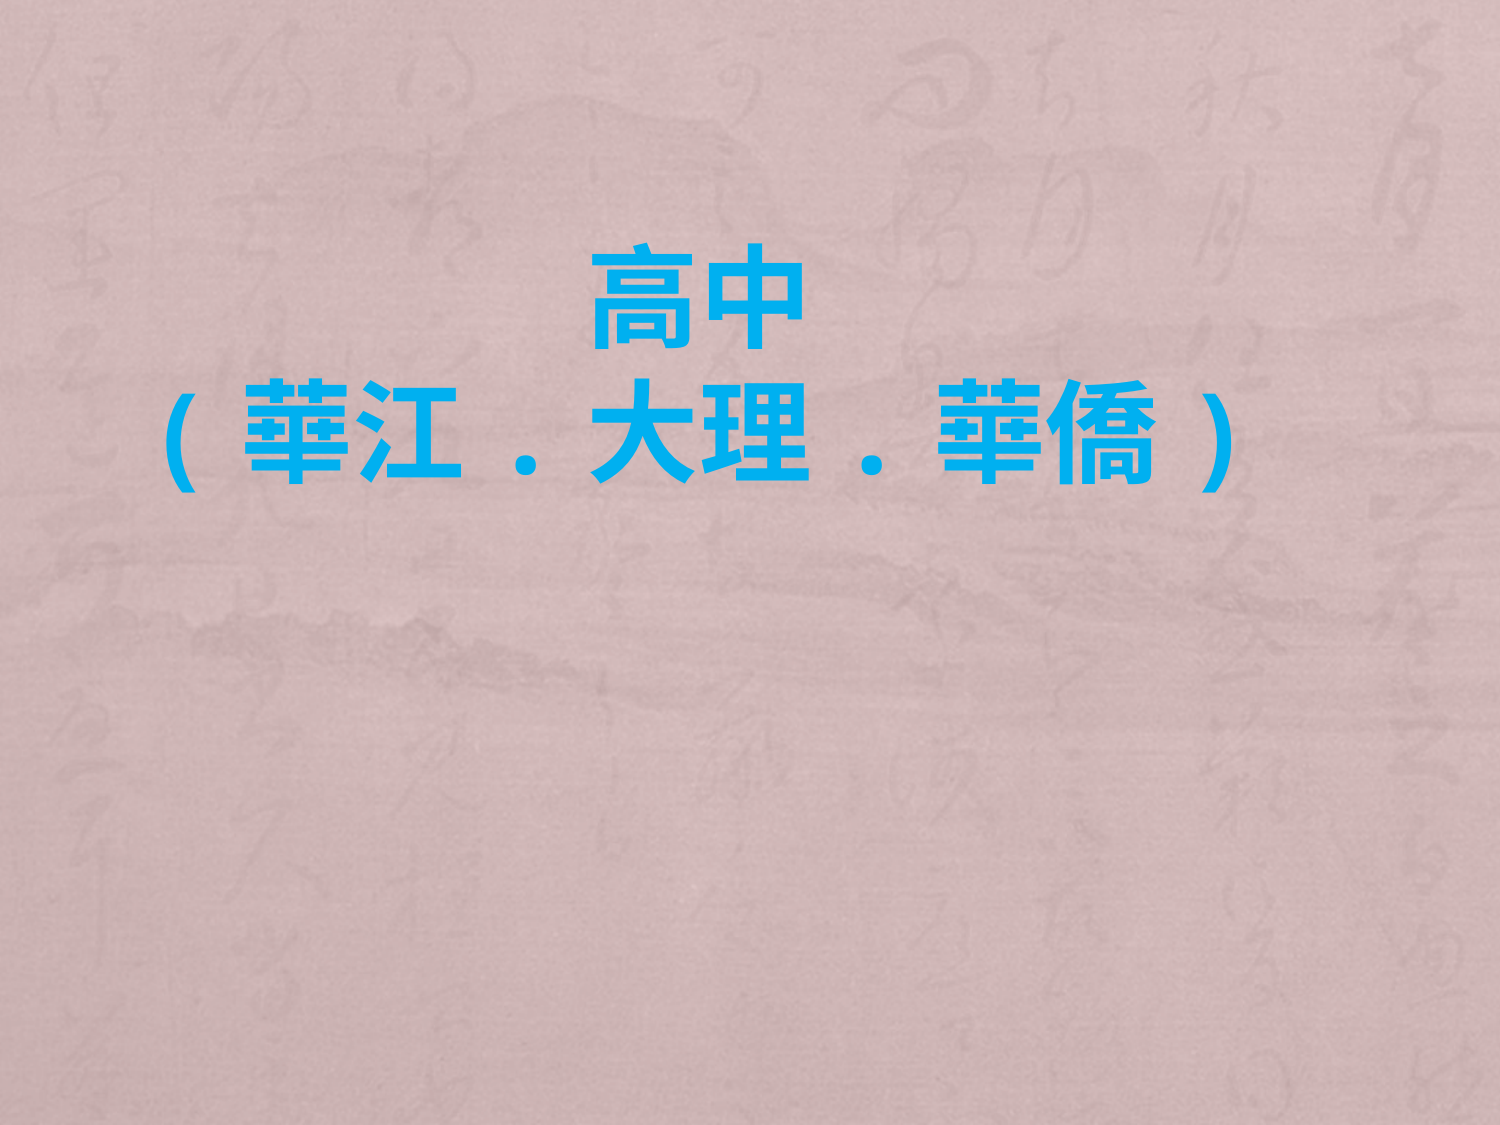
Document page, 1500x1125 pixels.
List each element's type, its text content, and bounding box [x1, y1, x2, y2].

text_box 高中 (華江.大理.華僑) [130, 219, 1268, 505]
